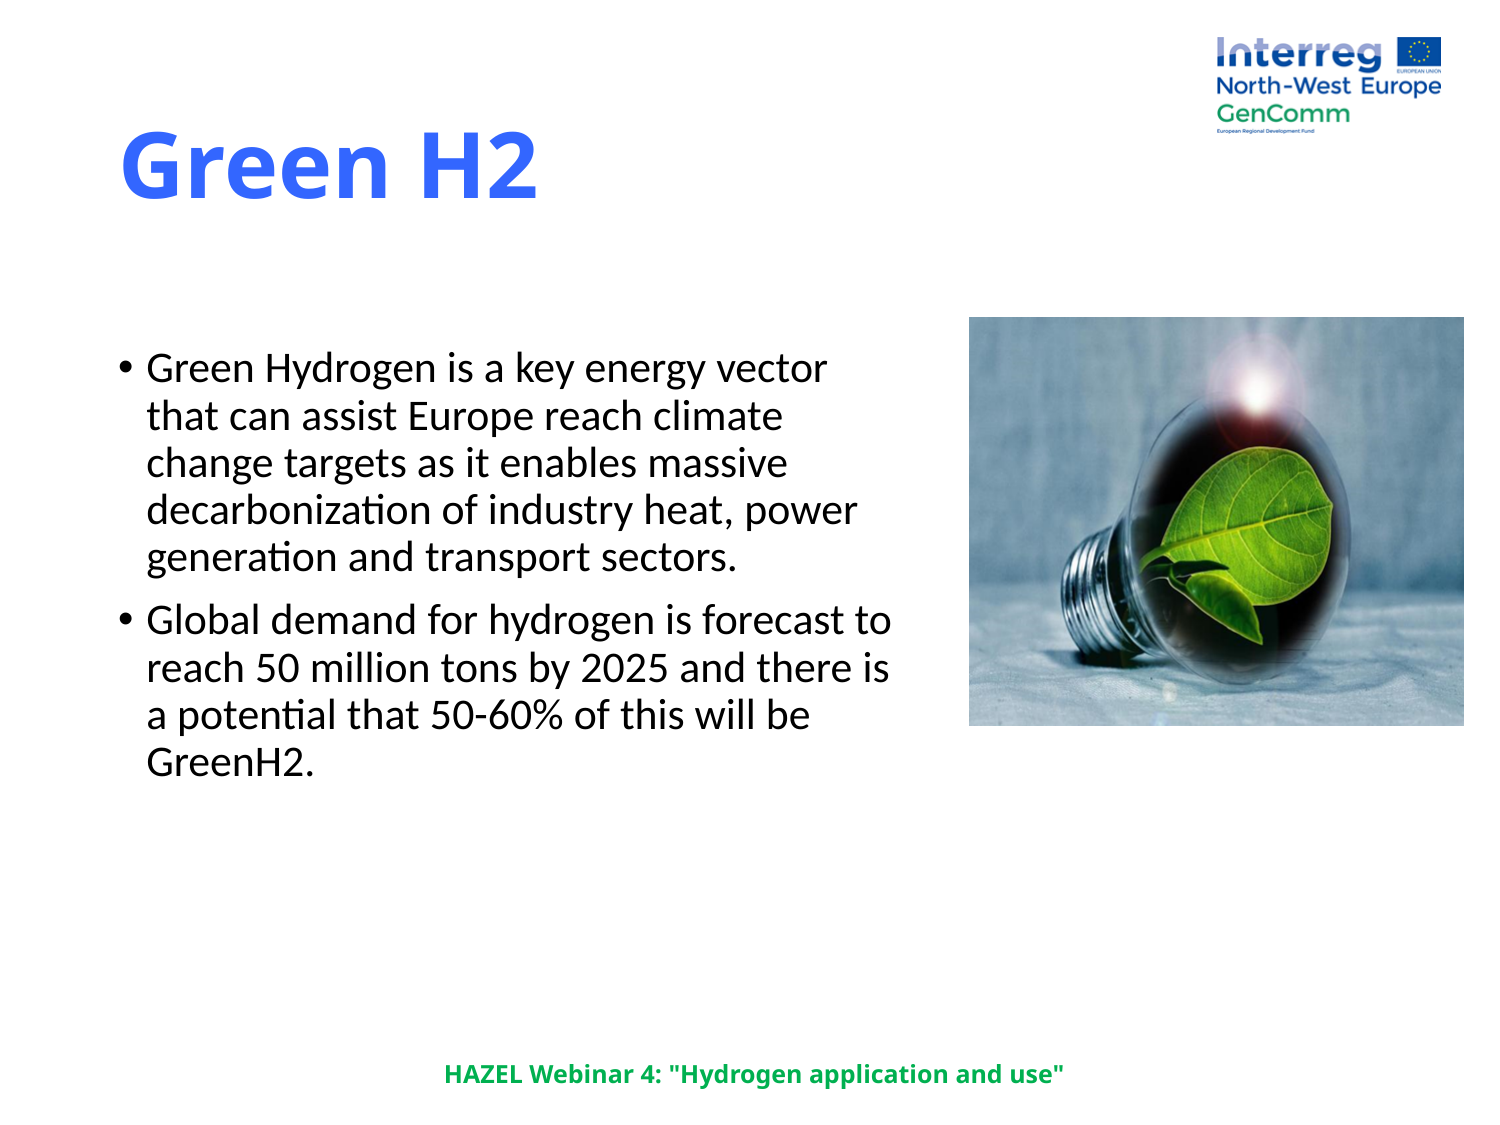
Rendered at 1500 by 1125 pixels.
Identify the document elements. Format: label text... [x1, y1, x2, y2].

text_box HAZEL Webinar 4: "Hydrogen application and use" [0, 1051, 1500, 1125]
picture [1216, 37, 1441, 135]
list Green Hydrogen is a key energy vector that can assist Europe reach climate change targets as it enables massive decarbonization of industry heat, power generation and transport sectors. Global demand for hydrogen is forecast to reach 50 million tons by 2025 and there is a potential that 50-60% of this will be GreenH2. [103, 337, 925, 1051]
title Green H2 [103, 59, 1397, 278]
picture [969, 317, 1464, 726]
